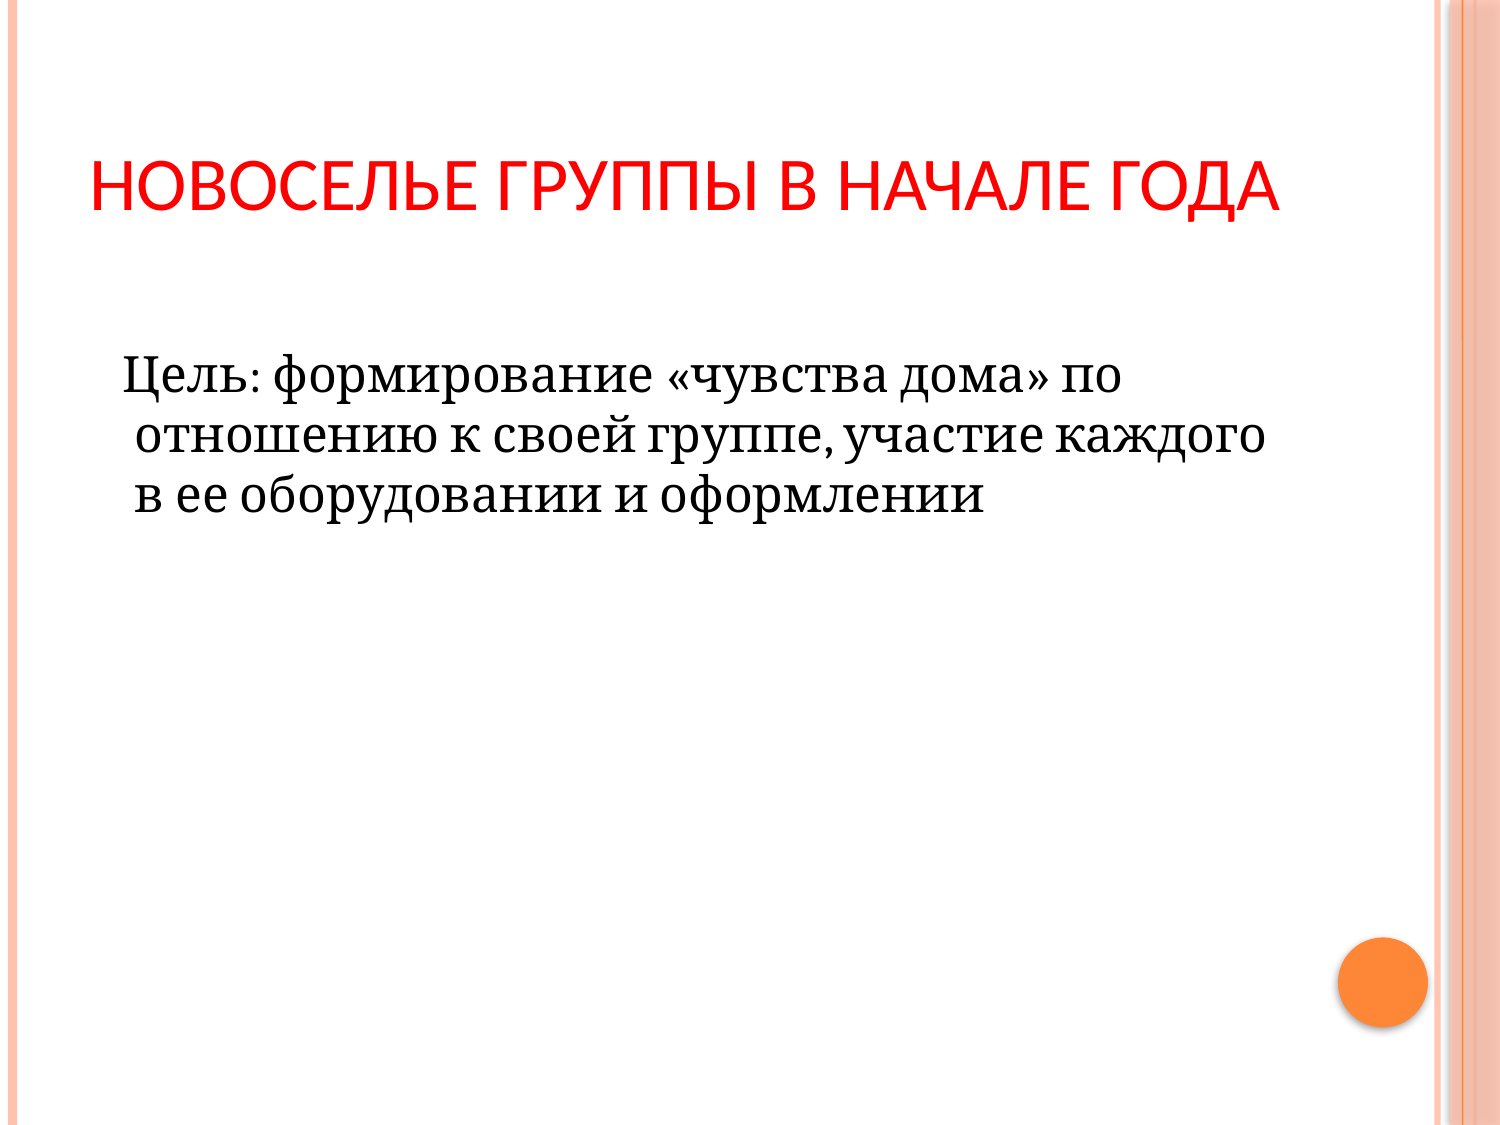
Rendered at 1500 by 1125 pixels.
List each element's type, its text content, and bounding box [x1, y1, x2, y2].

list Цель: формирование «чувства дома» по отношению к своей группе, участие каждого в ее оборудовании и оформлении [75, 262, 1300, 1062]
title Новоселье группы в начале года [75, 45, 1300, 233]
